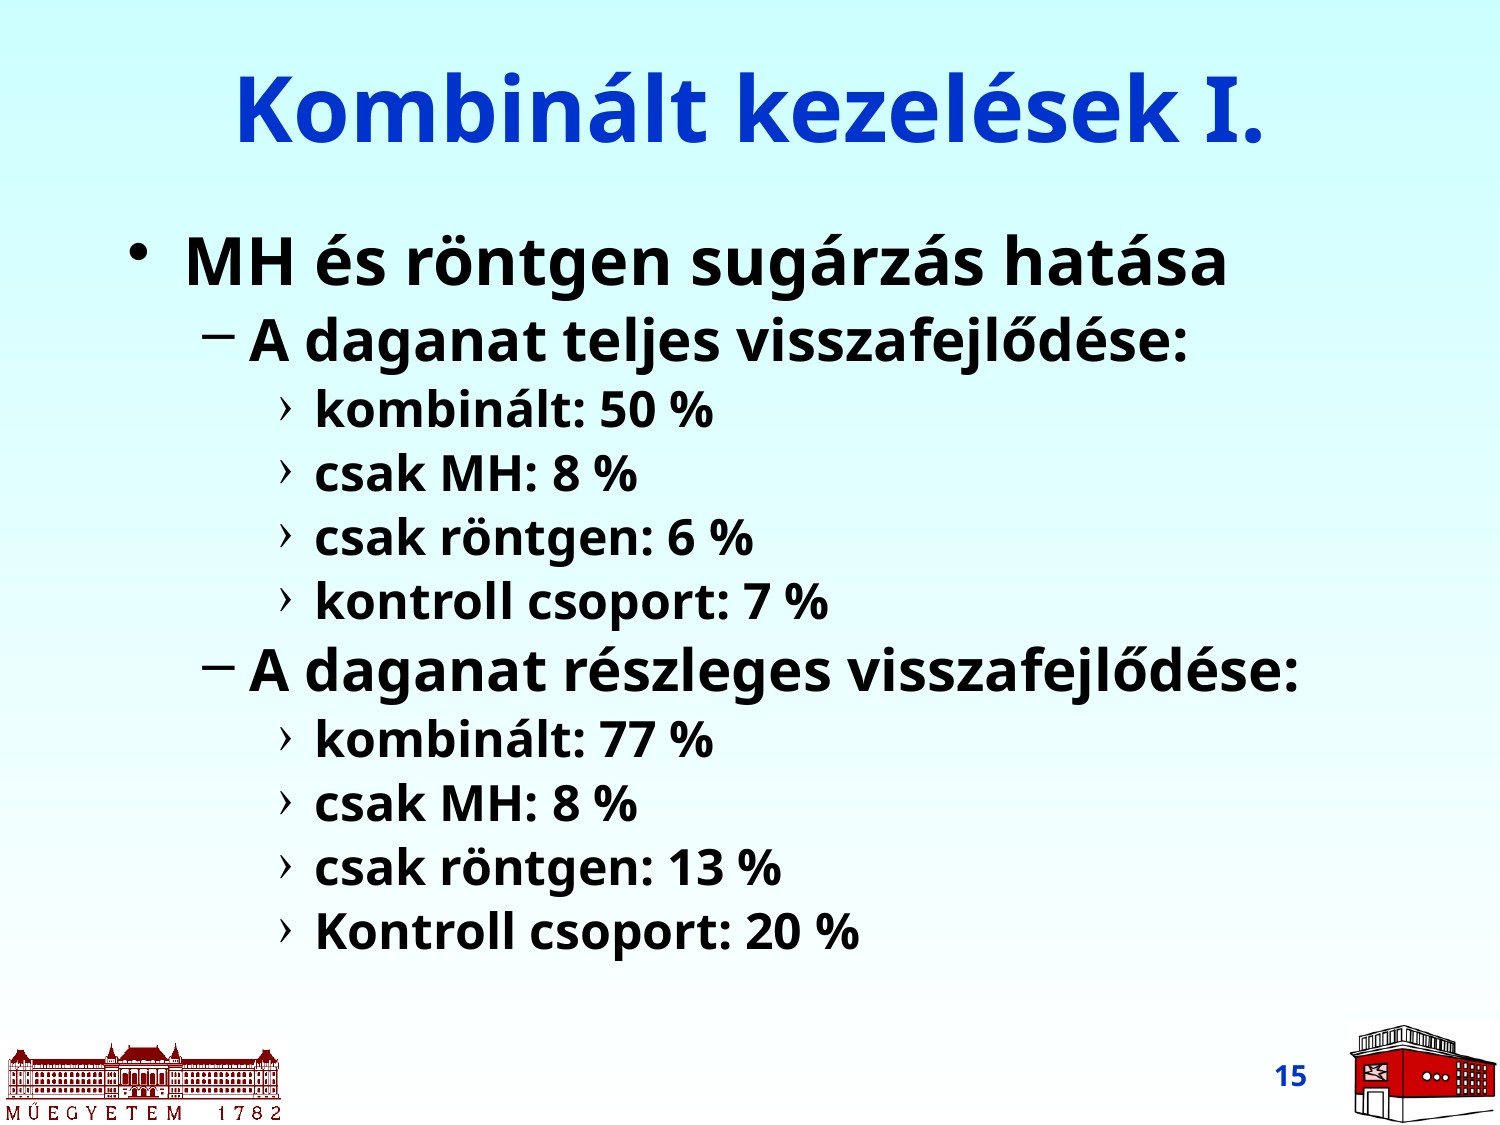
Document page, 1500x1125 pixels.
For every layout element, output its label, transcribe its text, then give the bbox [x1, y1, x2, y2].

list MH és röntgen sugárzás hatása A daganat teljes visszafejlődése: kombinált: 50 % csak MH: 8 % csak röntgen: 6 % kontroll csoport: 7 % A daganat részleges visszafejlődése: kombinált: 77 % csak MH: 8 % csak röntgen: 13 % Kontroll csoport: 20 % [111, 219, 1388, 1048]
slide_number 15 [1009, 1049, 1323, 1125]
picture [0, 1039, 288, 1125]
title Kombinált kezelések I. [112, 12, 1388, 201]
picture [1346, 1022, 1500, 1125]
